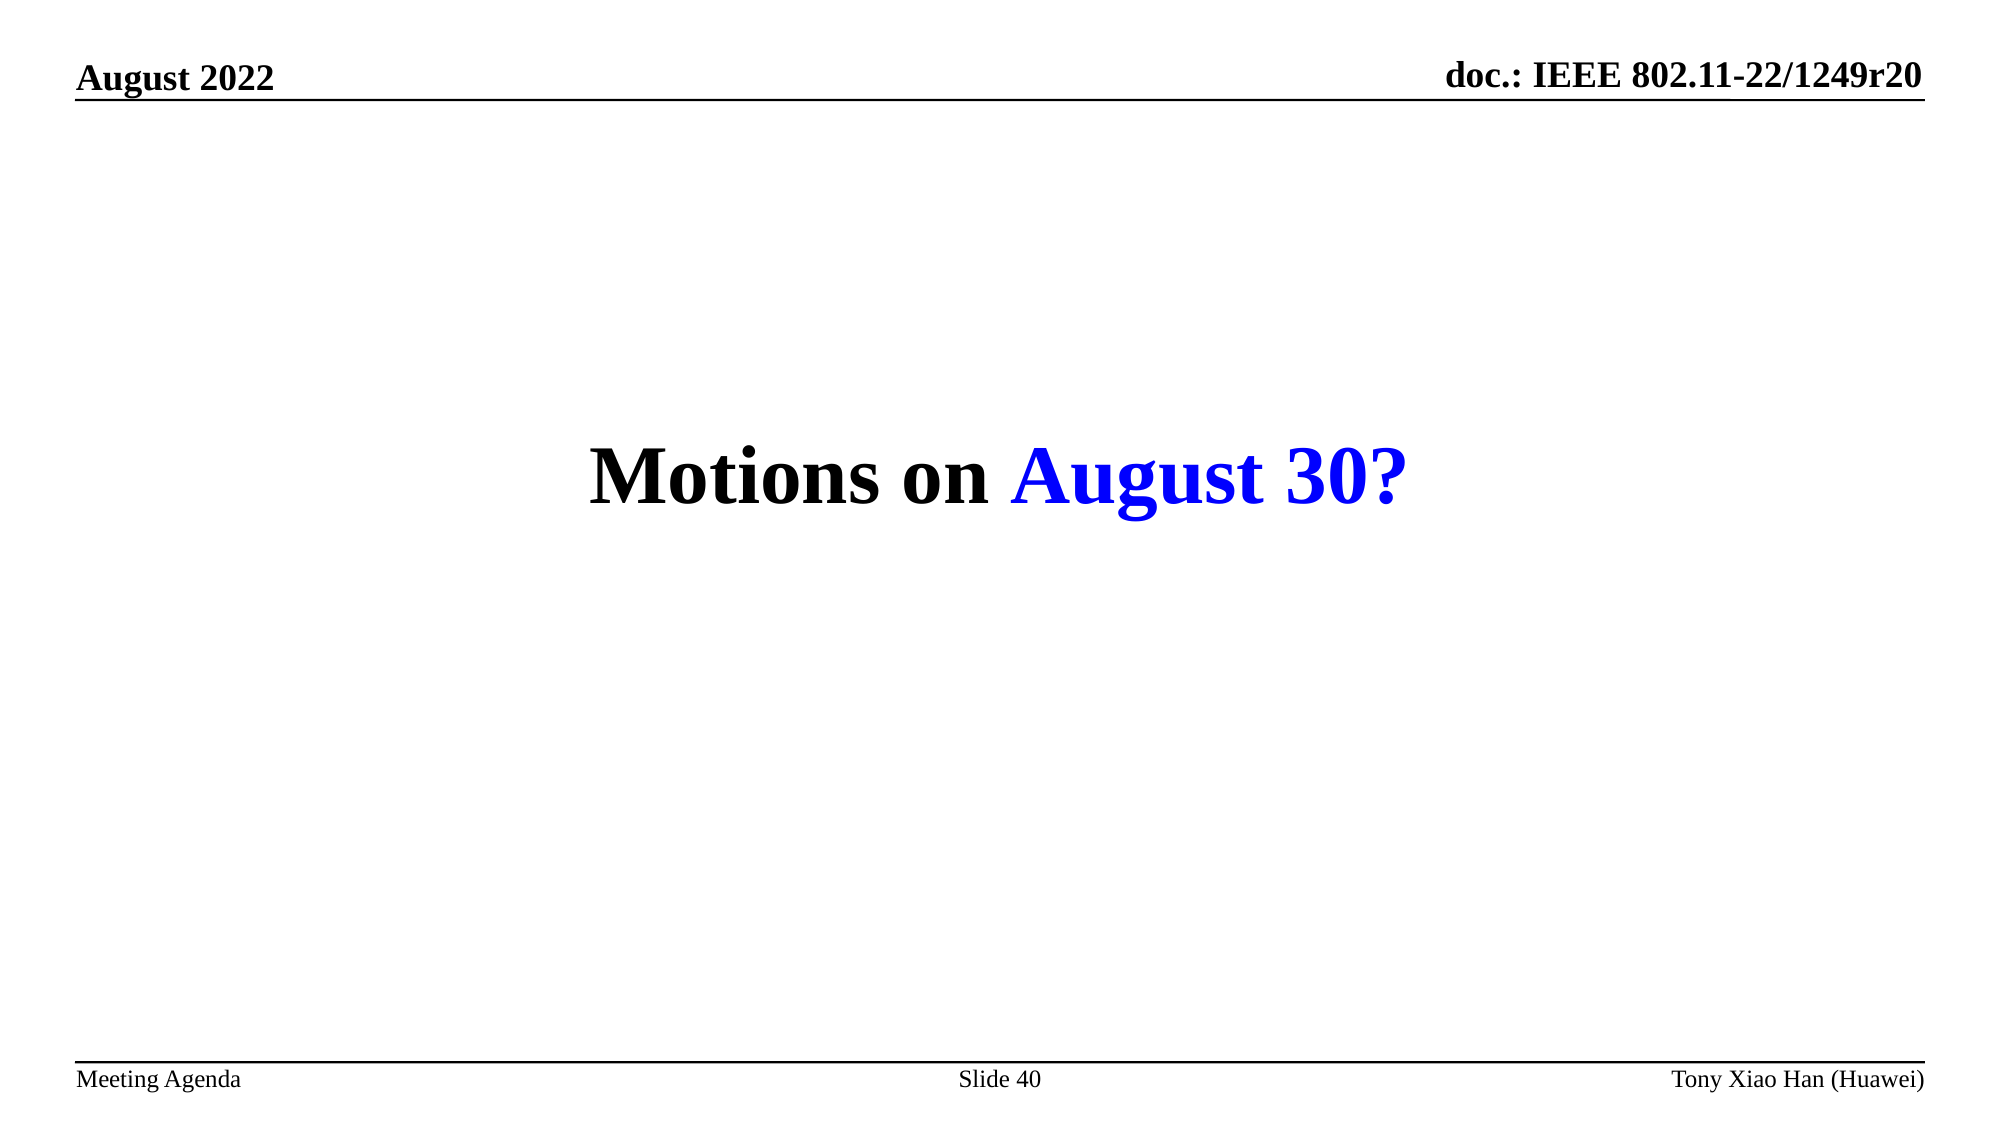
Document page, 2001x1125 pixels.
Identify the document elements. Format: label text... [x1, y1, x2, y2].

text_box Motions on August 30? [331, 412, 1669, 950]
